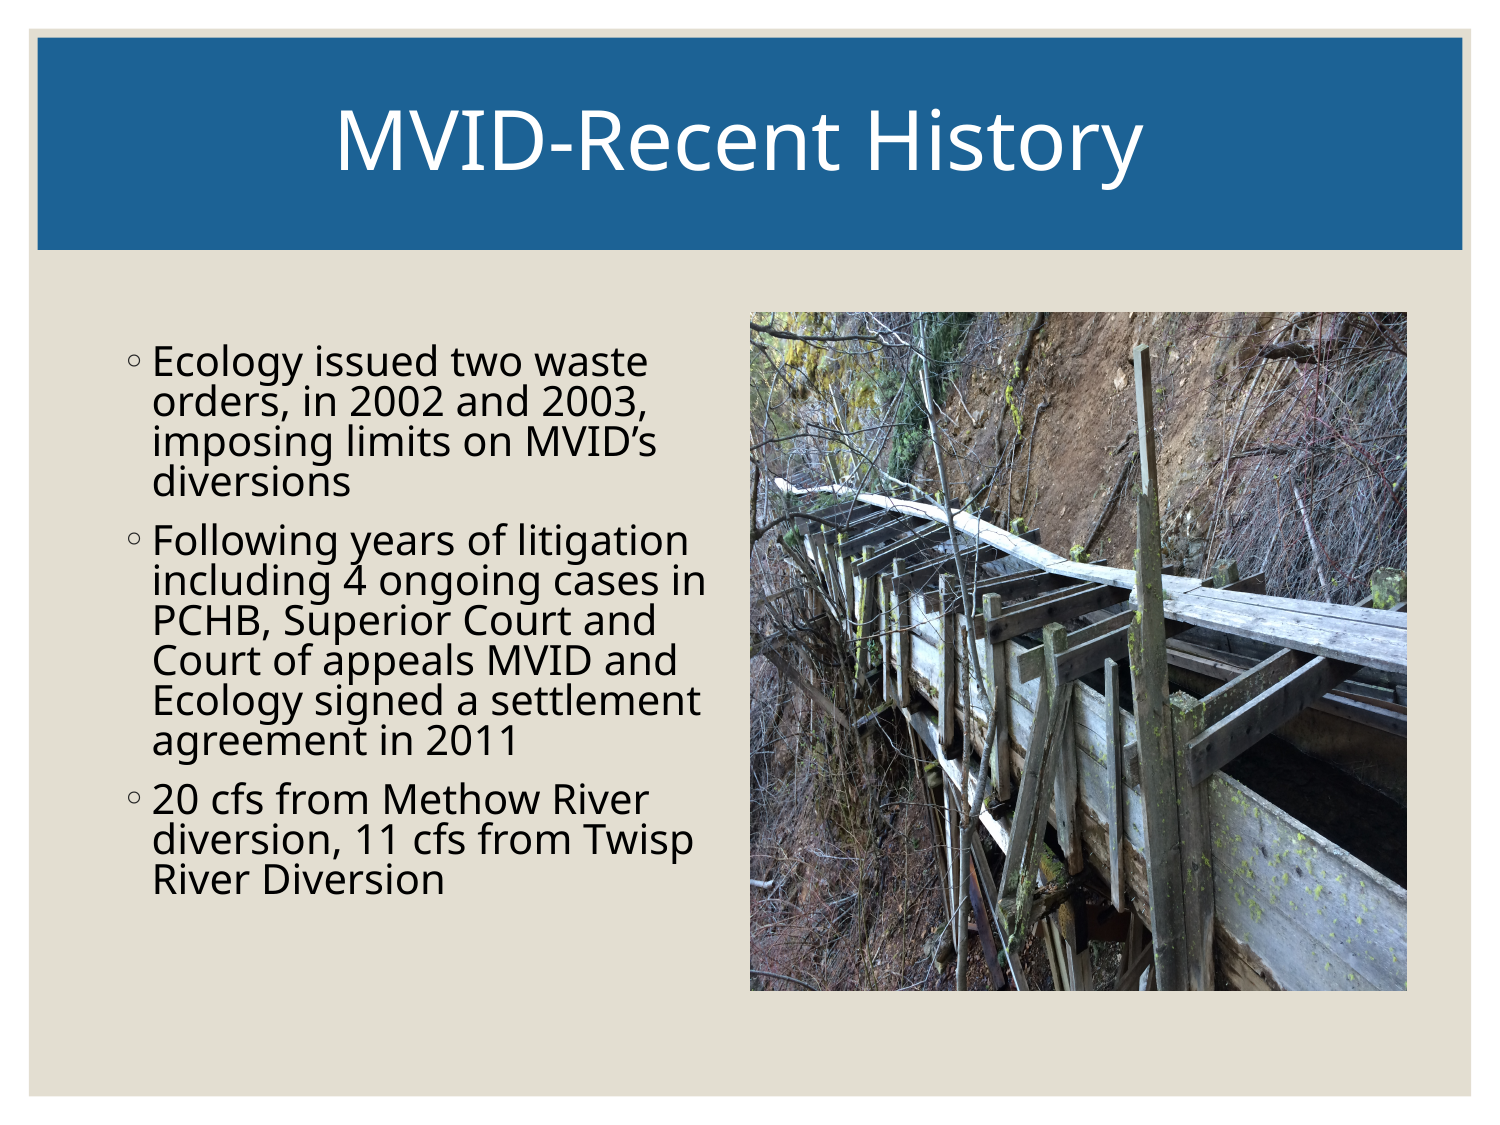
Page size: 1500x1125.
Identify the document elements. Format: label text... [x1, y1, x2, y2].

picture [749, 312, 1407, 991]
list Ecology issued two waste orders, in 2002 and 2003, imposing limits on MVID’s diversions Following years of litigation including 4 ongoing cases in PCHB, Superior Court and Court of appeals MVID and Ecology signed a settlement agreement in 2011 20 cfs from Methow River diversion, 11 cfs from Twisp River Diversion [106, 337, 726, 991]
title MVID-Recent History [37, 37, 1463, 250]
